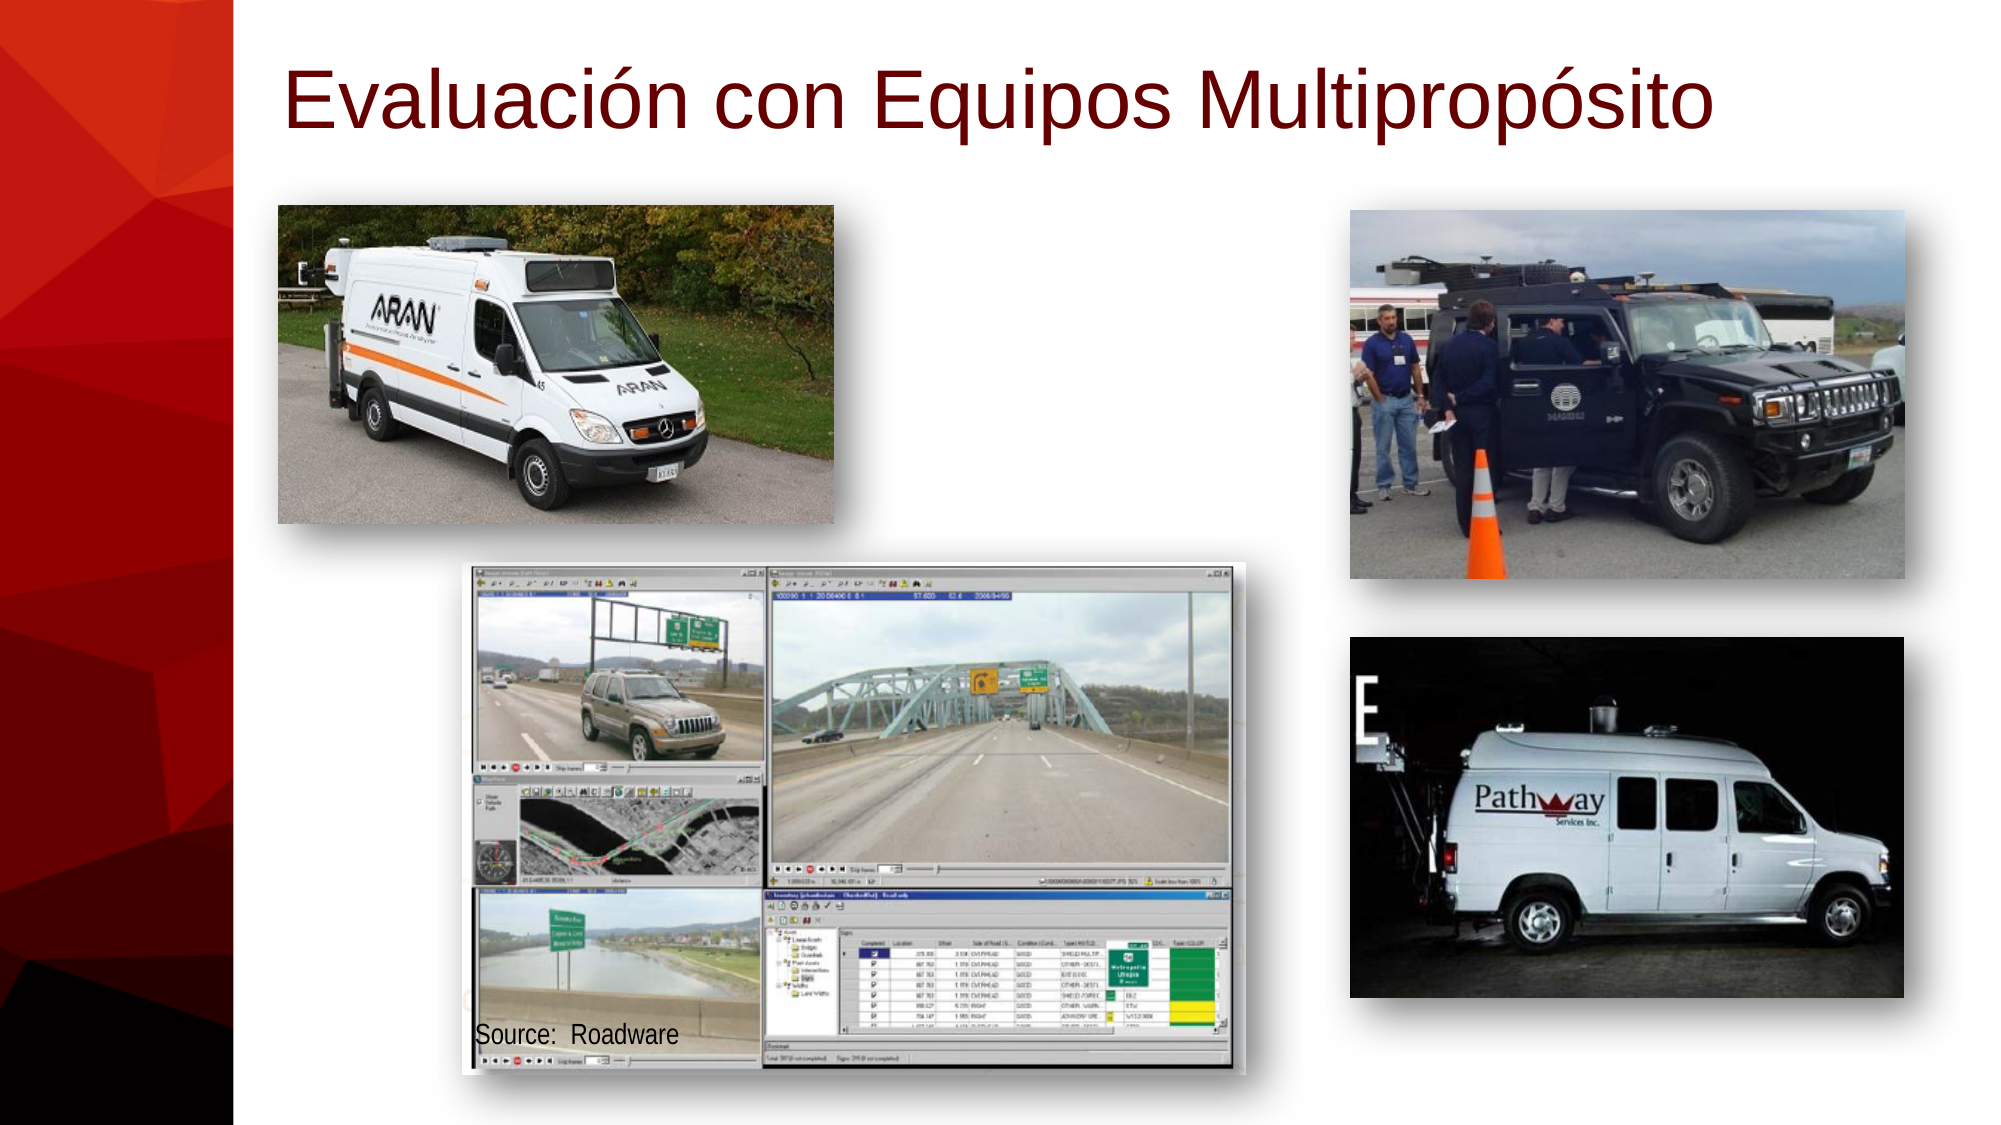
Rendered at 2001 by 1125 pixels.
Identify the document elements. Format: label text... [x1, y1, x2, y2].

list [1349, 210, 1906, 579]
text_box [462, 562, 1247, 1075]
picture [278, 204, 834, 525]
picture [1349, 637, 1906, 998]
title Evaluación con Equipos Multipropósito [249, 36, 1750, 154]
picture [0, 0, 234, 1125]
